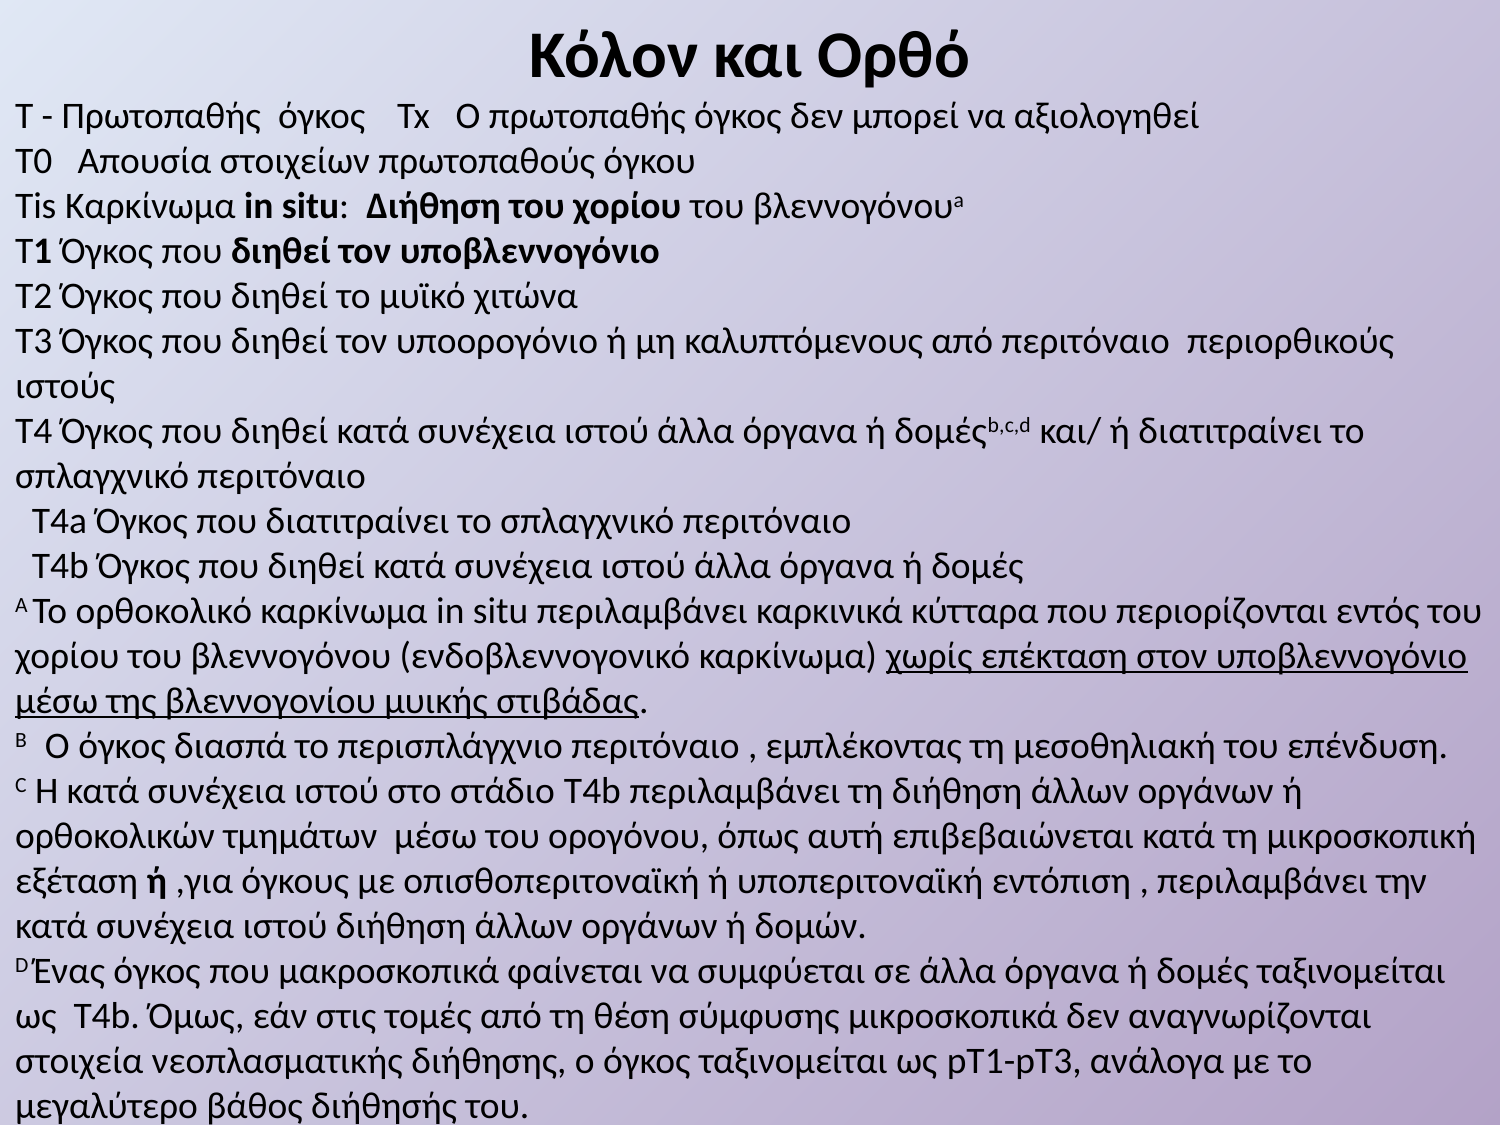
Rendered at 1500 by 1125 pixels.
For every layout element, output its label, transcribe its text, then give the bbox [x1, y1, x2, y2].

text_box Κόλον και Ορθό Τ - Πρωτοπαθής όγκος Tx Ο πρωτοπαθής όγκος δεν μπορεί να αξιολογηθεί Τ0 Απουσία στοιχείων πρωτοπαθούς όγκου Tis Καρκίνωμα in situ: Διήθηση του χορίου του βλεννογόνουa Τ1 Όγκος που διηθεί τον υποβλεννογόνιο Τ2 Όγκος που διηθεί το μυϊκό χιτώνα Τ3 Όγκος που διηθεί τον υποορογόνιο ή μη καλυπτόμενους από περιτόναιο περιορθικούς ιστούς Τ4 Όγκος που διηθεί κατά συνέχεια ιστού άλλα όργανα ή δομέςb,c,d και/ ή διατιτραίνει το σπλαγχνικό περιτόναιο Τ4a Όγκος που διατιτραίνει το σπλαγχνικό περιτόναιο T4b Όγκος που διηθεί κατά συνέχεια ιστού άλλα όργανα ή δομές A Το ορθοκολικό καρκίνωμα in situ περιλαμβάνει καρκινικά κύτταρα που περιορίζονται εντός του χορίου του βλεννογόνου (ενδοβλεννογονικό καρκίνωμα) χωρίς επέκταση στον υποβλεννογόνιο μέσω της βλεννογονίου μυικής στιβάδας. B Ο όγκος διασπά το περισπλάγχνιο περιτόναιο , εμπλέκοντας τη μεσοθηλιακή του επένδυση. C Η κατά συνέχεια ιστού στο στάδιο T4b περιλαμβάνει τη διήθηση άλλων οργάνων ή ορθοκολικών τμημάτων μέσω του ορογόνου, όπως αυτή επιβεβαιώνεται κατά τη μικροσκοπική εξέταση ή ,για όγκους με οπισθοπεριτοναϊκή ή υποπεριτοναϊκή εντόπιση , περιλαμβάνει την κατά συνέχεια ιστού διήθηση άλλων οργάνων ή δομών. D Ένας όγκος που μακροσκοπικά φαίνεται να συμφύεται σε άλλα όργανα ή δομές ταξινομείται ως T4b. Όμως, εάν στις τομές από τη θέση σύμφυσης μικροσκοπικά δεν αναγνωρίζονται στοιχεία νεοπλασματικής διήθησης, ο όγκος ταξινομείται ως pT1-pT3, ανάλογα με το μεγαλύτερο βάθος διήθησής του. [0, 3, 1500, 1125]
